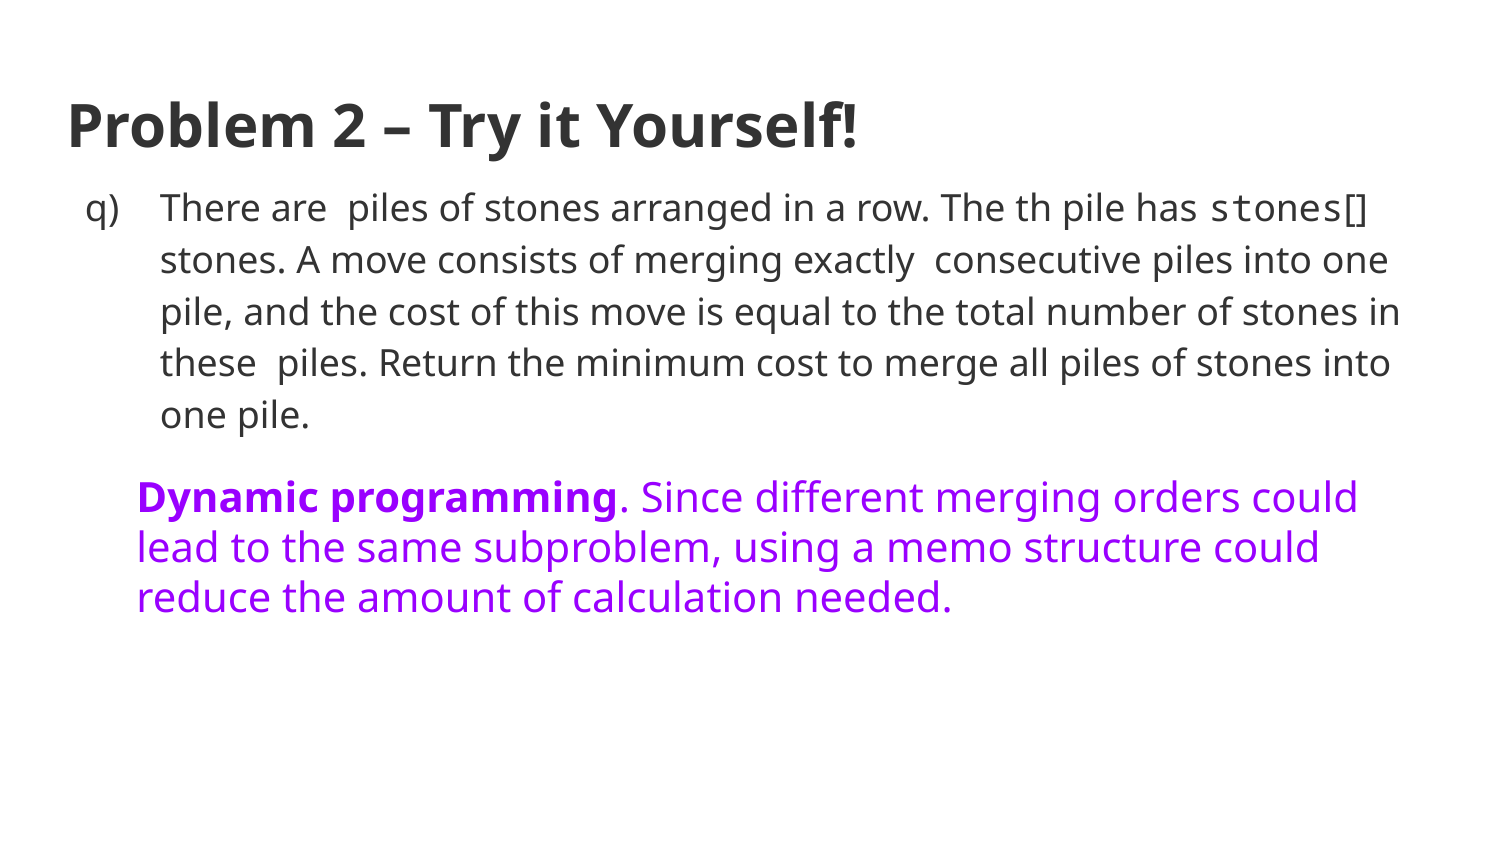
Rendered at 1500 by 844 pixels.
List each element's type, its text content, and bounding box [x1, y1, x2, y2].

text_box Dynamic programming. Since different merging orders could lead to the same subproblem, using a memo structure could reduce the amount of calculation needed. [100, 455, 1449, 636]
title Problem 2 – Try it Yourself! [51, 72, 1449, 176]
